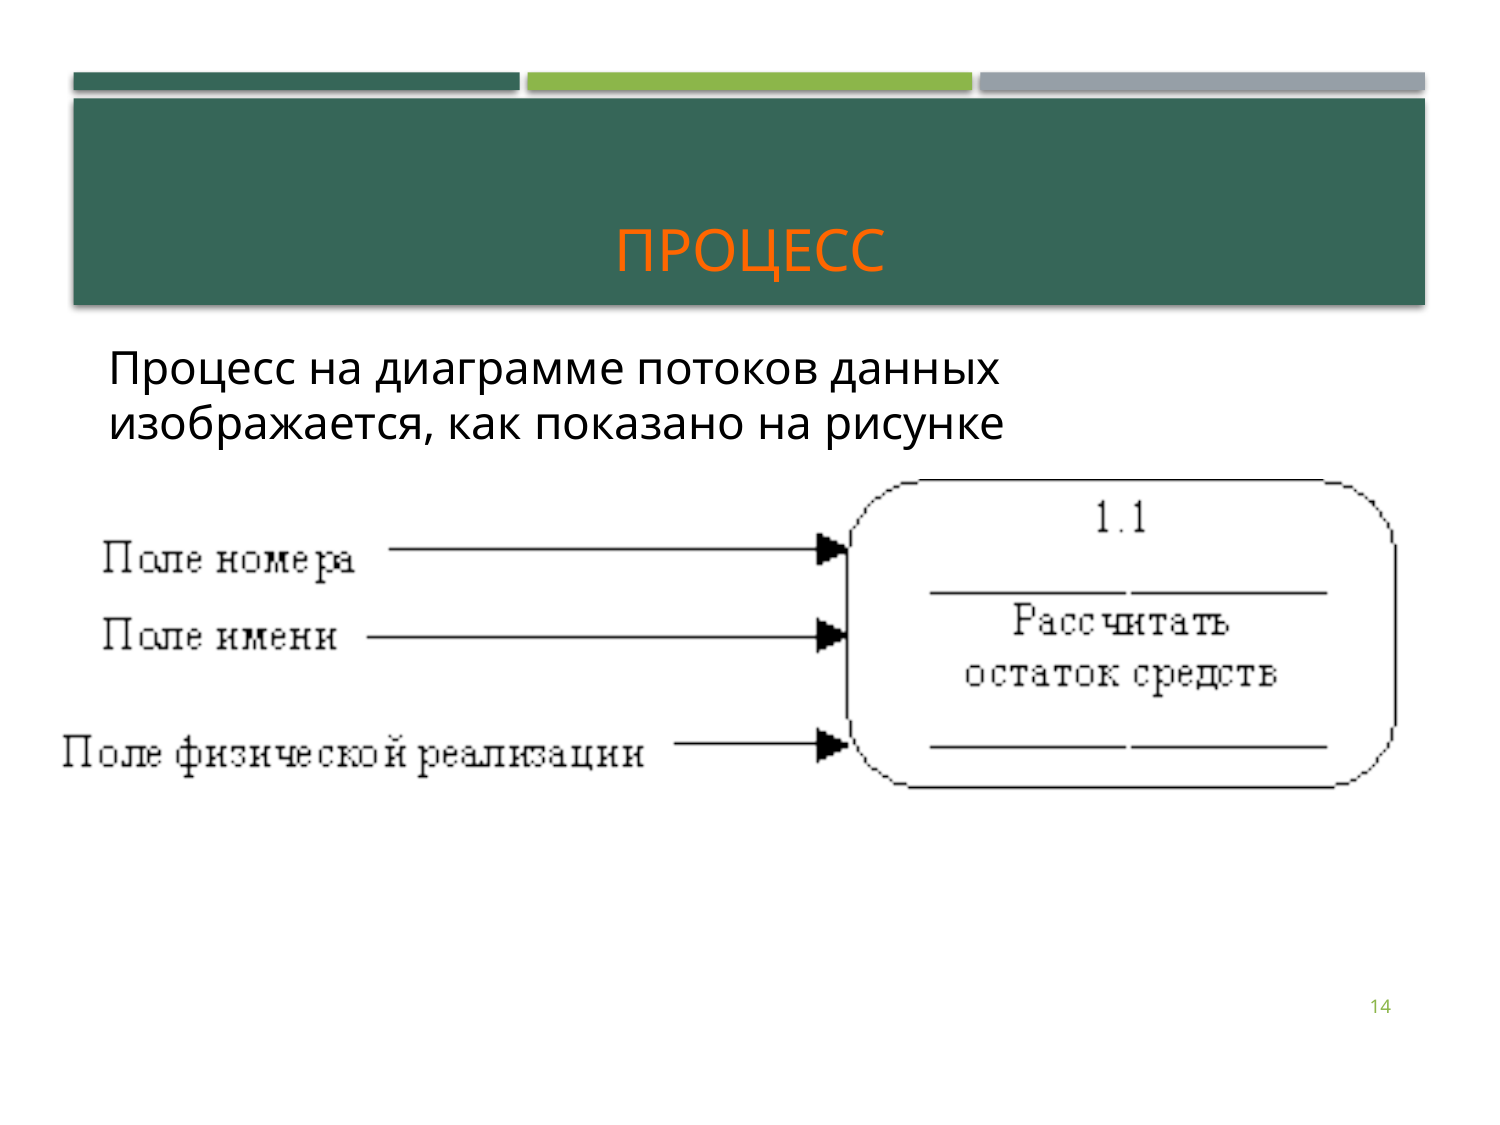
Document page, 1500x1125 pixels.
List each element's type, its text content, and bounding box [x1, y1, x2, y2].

slide_number 14 [1279, 977, 1406, 1037]
title Процесс [95, 112, 1406, 291]
text_box Процесс на диаграмме потоков данных изображается, как показано на рисунке [93, 330, 1334, 456]
picture [52, 479, 1406, 799]
